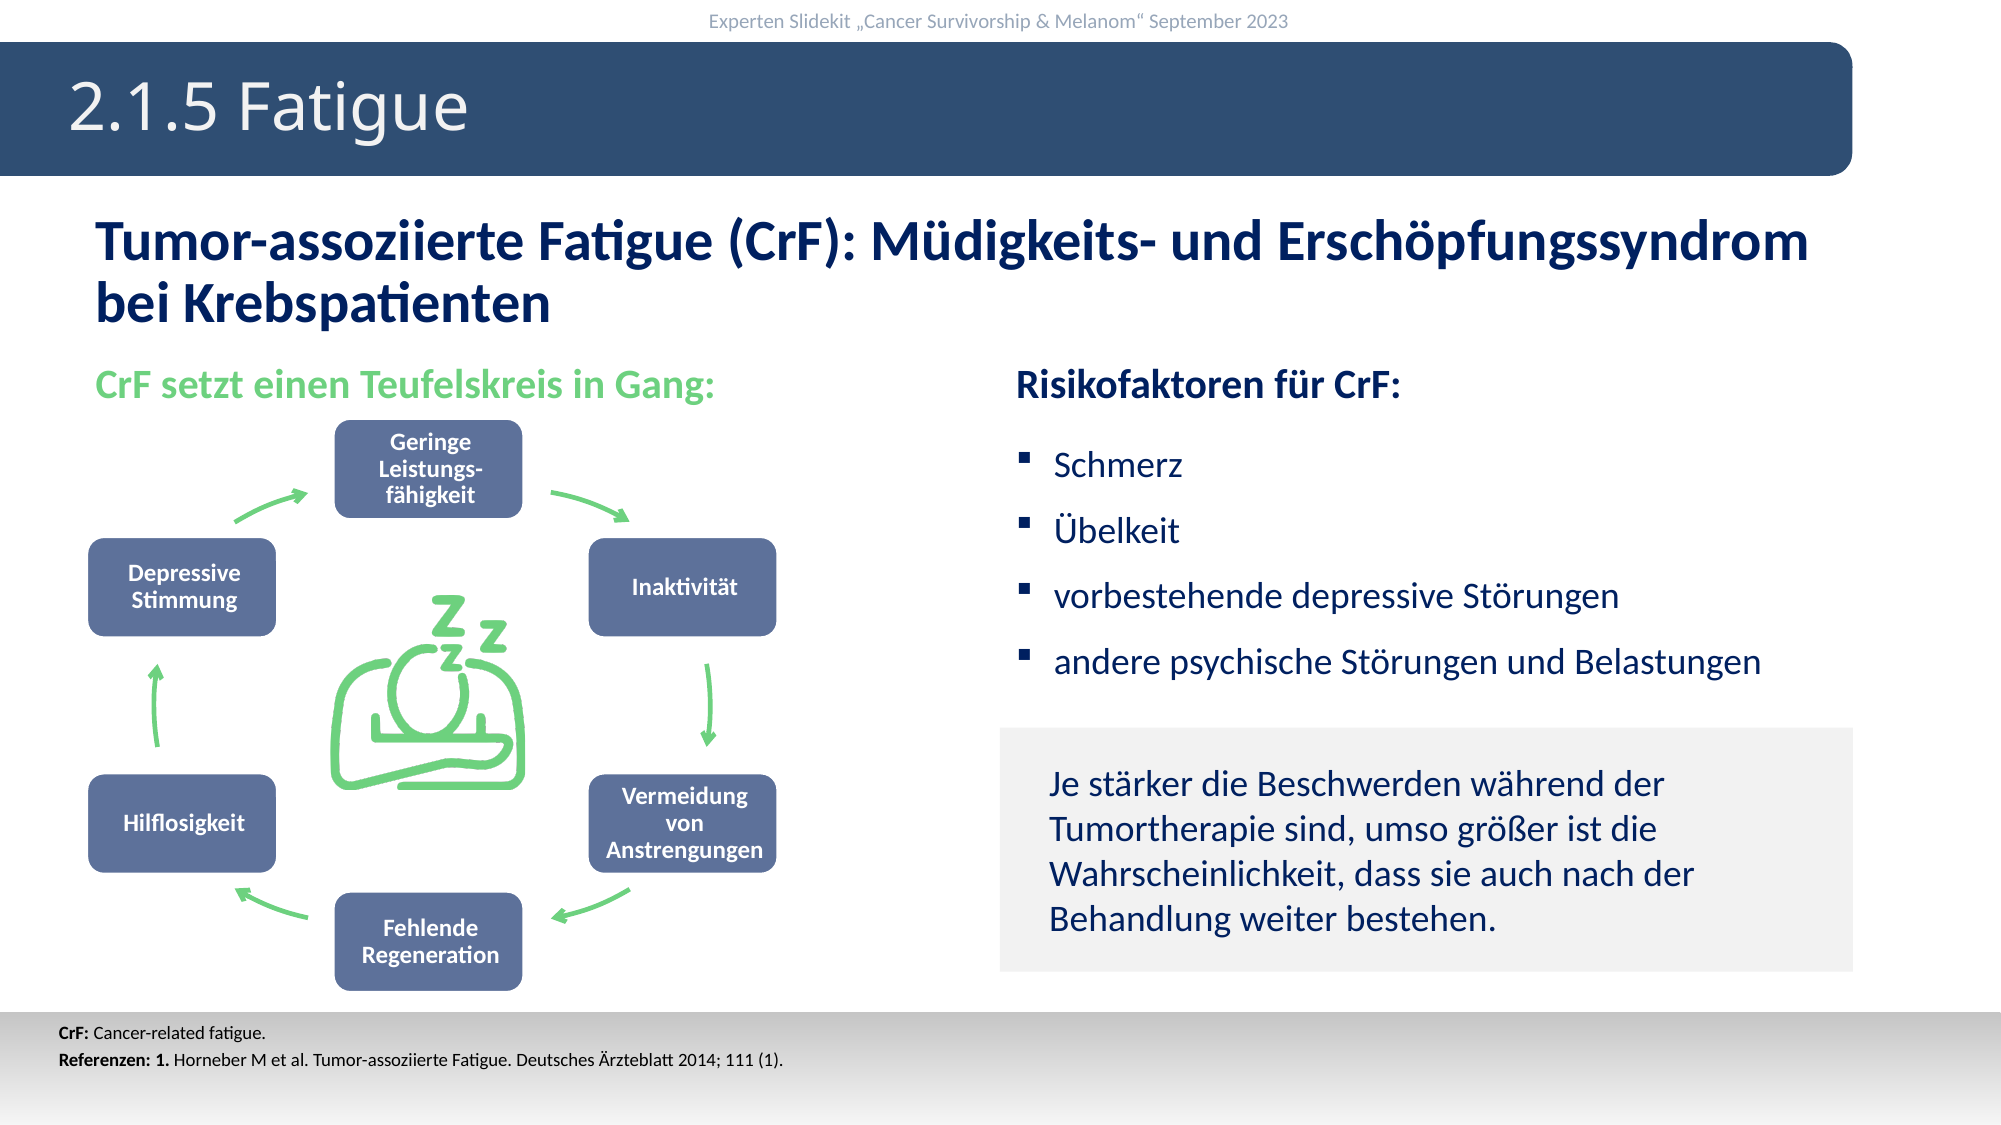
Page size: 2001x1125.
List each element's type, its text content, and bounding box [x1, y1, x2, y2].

text_box Je stärker die Beschwerden während der Tumortherapie sind, umso größer ist die Wahrscheinlichkeit, dass sie auch nach der Behandlung weiter bestehen. [1034, 751, 1842, 946]
text_box Schmerz Übelkeit vorbestehende depressive Störungen andere psychische Störungen und Belastungen [1001, 432, 1842, 690]
list CrF: Cancer-related fatigue. Referenzen: 1. Horneber M et al. Tumor-assoziierte Fatigue. Deutsches Ärzteblatt 2014; 111 (1). [0, 1013, 2000, 1125]
text_box Tumor-assoziierte Fatigue (CrF): Müdigkeits- und Erschöpfungssyndrom bei Krebspatienten [80, 202, 1856, 420]
picture [330, 595, 526, 790]
text_box CrF setzt einen Teufelskreis in Gang: [80, 355, 856, 418]
text_box [999, 727, 1853, 972]
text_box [0, 418, 875, 993]
list 2.1.5 Fatigue [0, 43, 1692, 175]
text_box Risikofaktoren für CrF: [1001, 355, 1777, 427]
